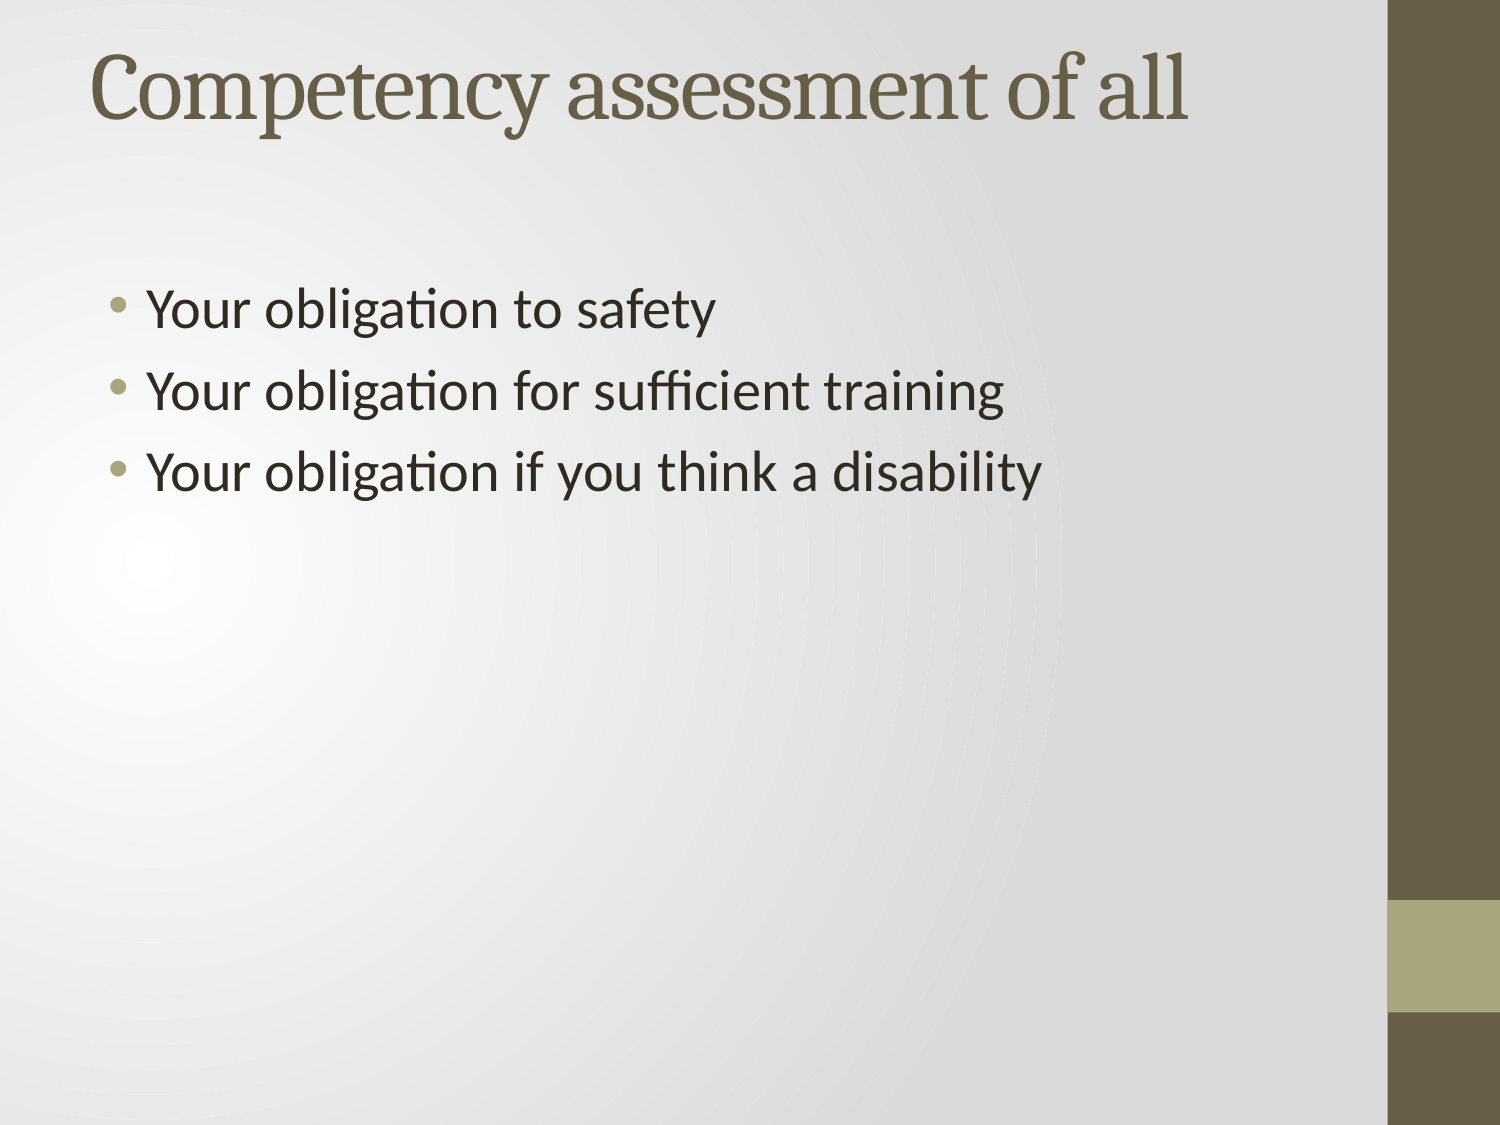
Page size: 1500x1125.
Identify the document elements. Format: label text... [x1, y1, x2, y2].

title Competency assessment of all [75, 45, 1325, 233]
list Your obligation to safety Your obligation for sufficient training Your obligation if you think a disability [75, 262, 1325, 1050]
